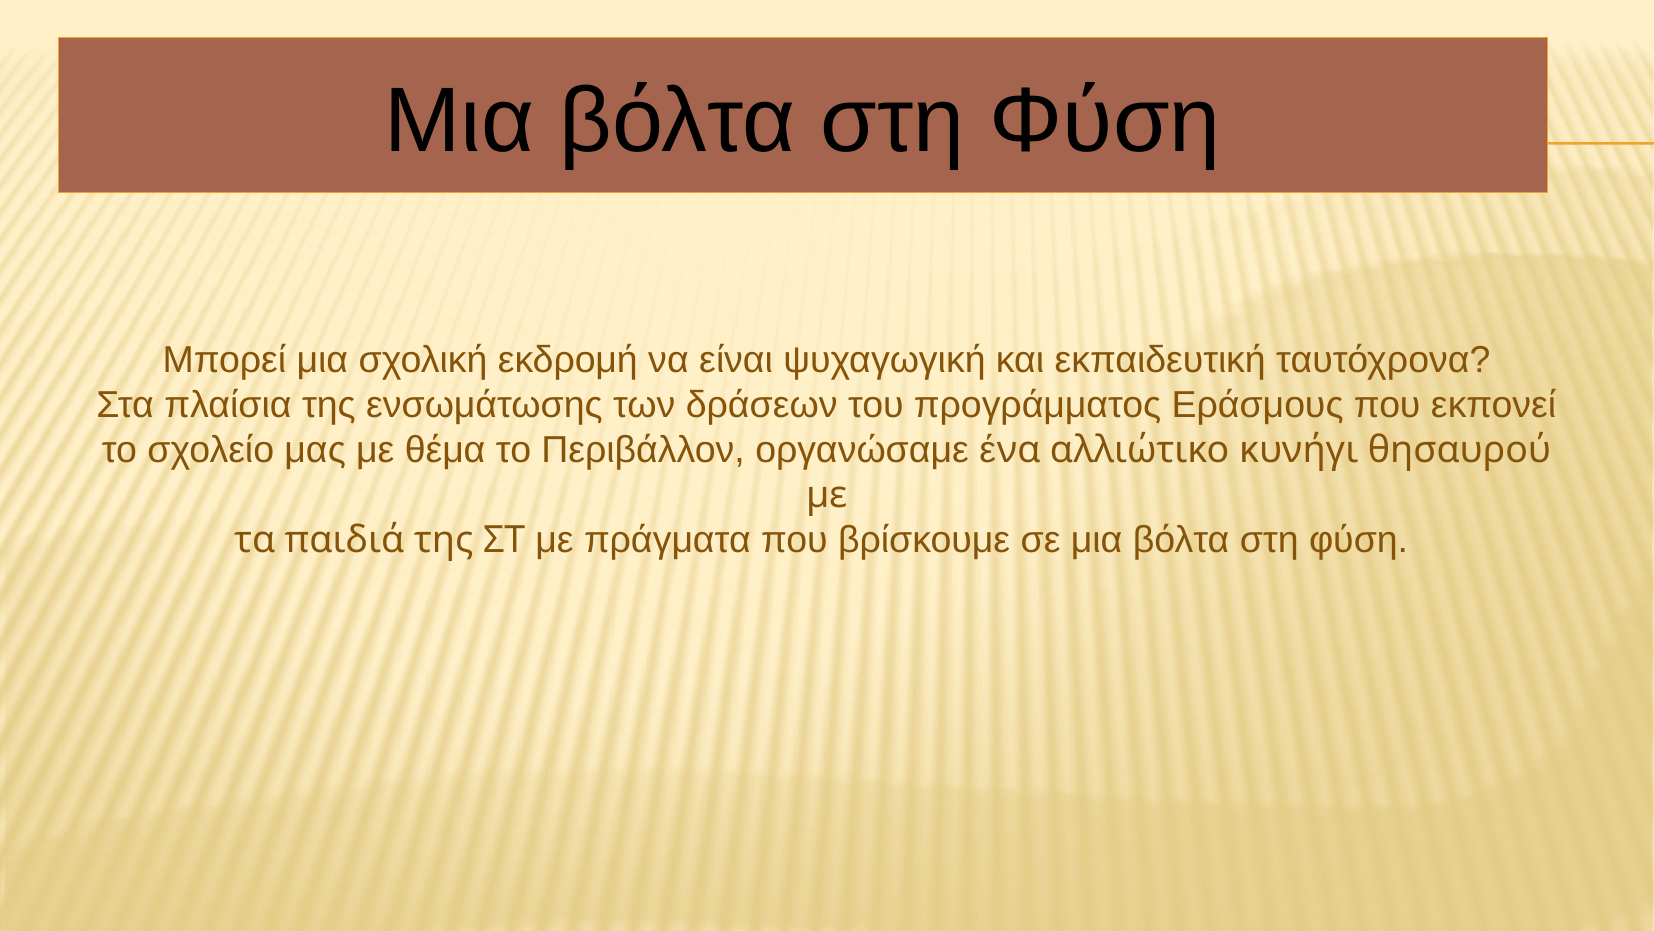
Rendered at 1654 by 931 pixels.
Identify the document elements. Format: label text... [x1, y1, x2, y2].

text_box Μια βόλτα στη Φύση [58, 37, 1548, 193]
text_box Μπορεί μια σχολική εκδρομή να είναι ψυχαγωγική και εκπαιδευτική ταυτόχρονα? Στα πλαίσια της ενσωμάτωσης των δράσεων του προγράμματος Εράσμους που εκπονεί το σχολείο μας με θέμα το Περιβάλλον, οργανώσαμε ένα αλλιώτικο κυνήγι θησαυρού με τα παιδιά της ΣΤ με πράγματα που βρίσκουμε σε μια βόλτα στη φύση. [82, 217, 1571, 757]
